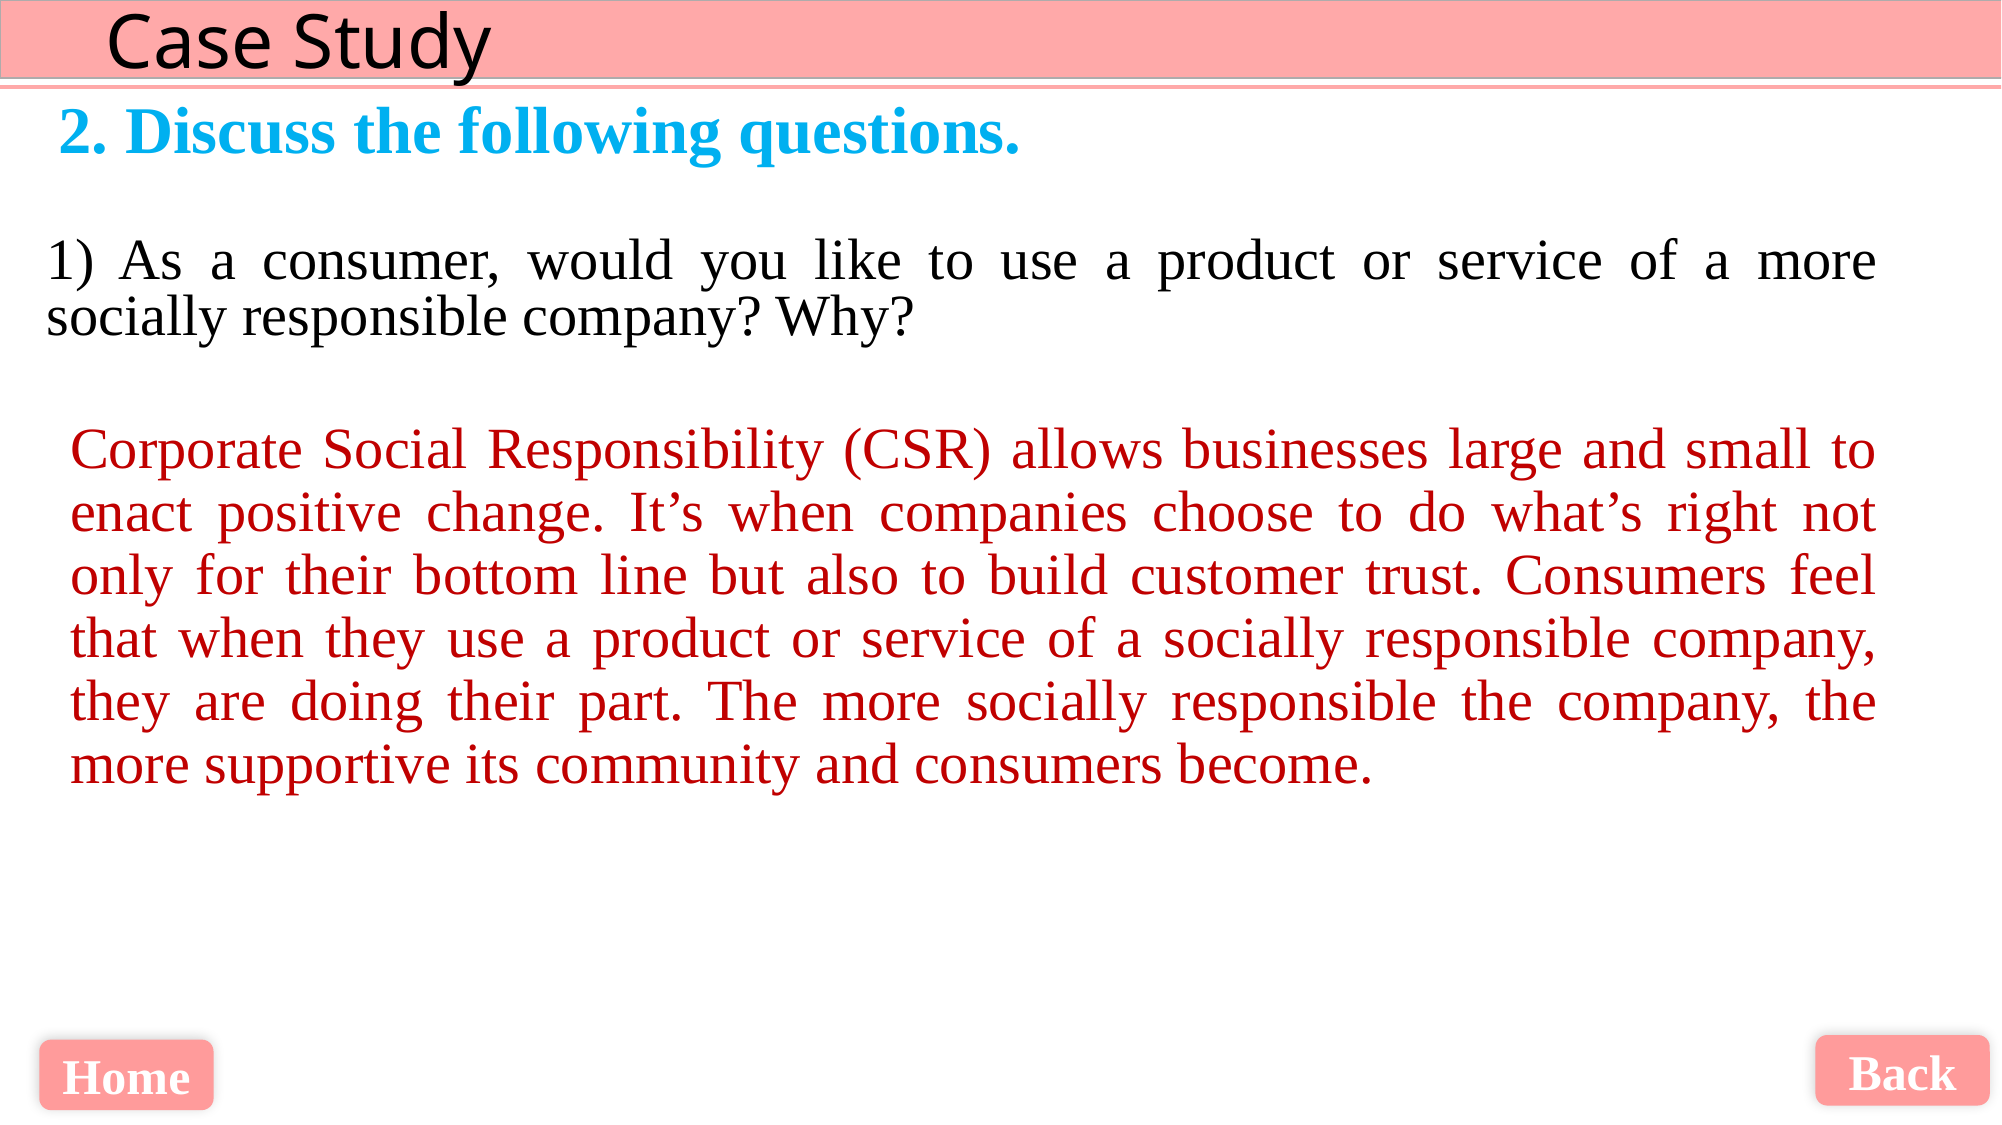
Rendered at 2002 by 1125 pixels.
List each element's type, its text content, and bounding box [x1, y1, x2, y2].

text_box 1) As a consumer, would you like to use a product or service of a more socially responsible company? Why? [31, 227, 1893, 354]
text_box Back [1813, 1033, 1992, 1108]
text_box 2. Discuss the following questions. [43, 101, 1087, 173]
text_box Corporate Social Responsibility (CSR) allows businesses large and small to enact positive change. It’s when companies choose to do what’s right not only for their bottom line but also to build customer trust. Consumers feel that when they use a product or service of a socially responsible company, they are doing their part. The more socially responsible the company, the more supportive its community and consumers become. [55, 410, 1893, 804]
